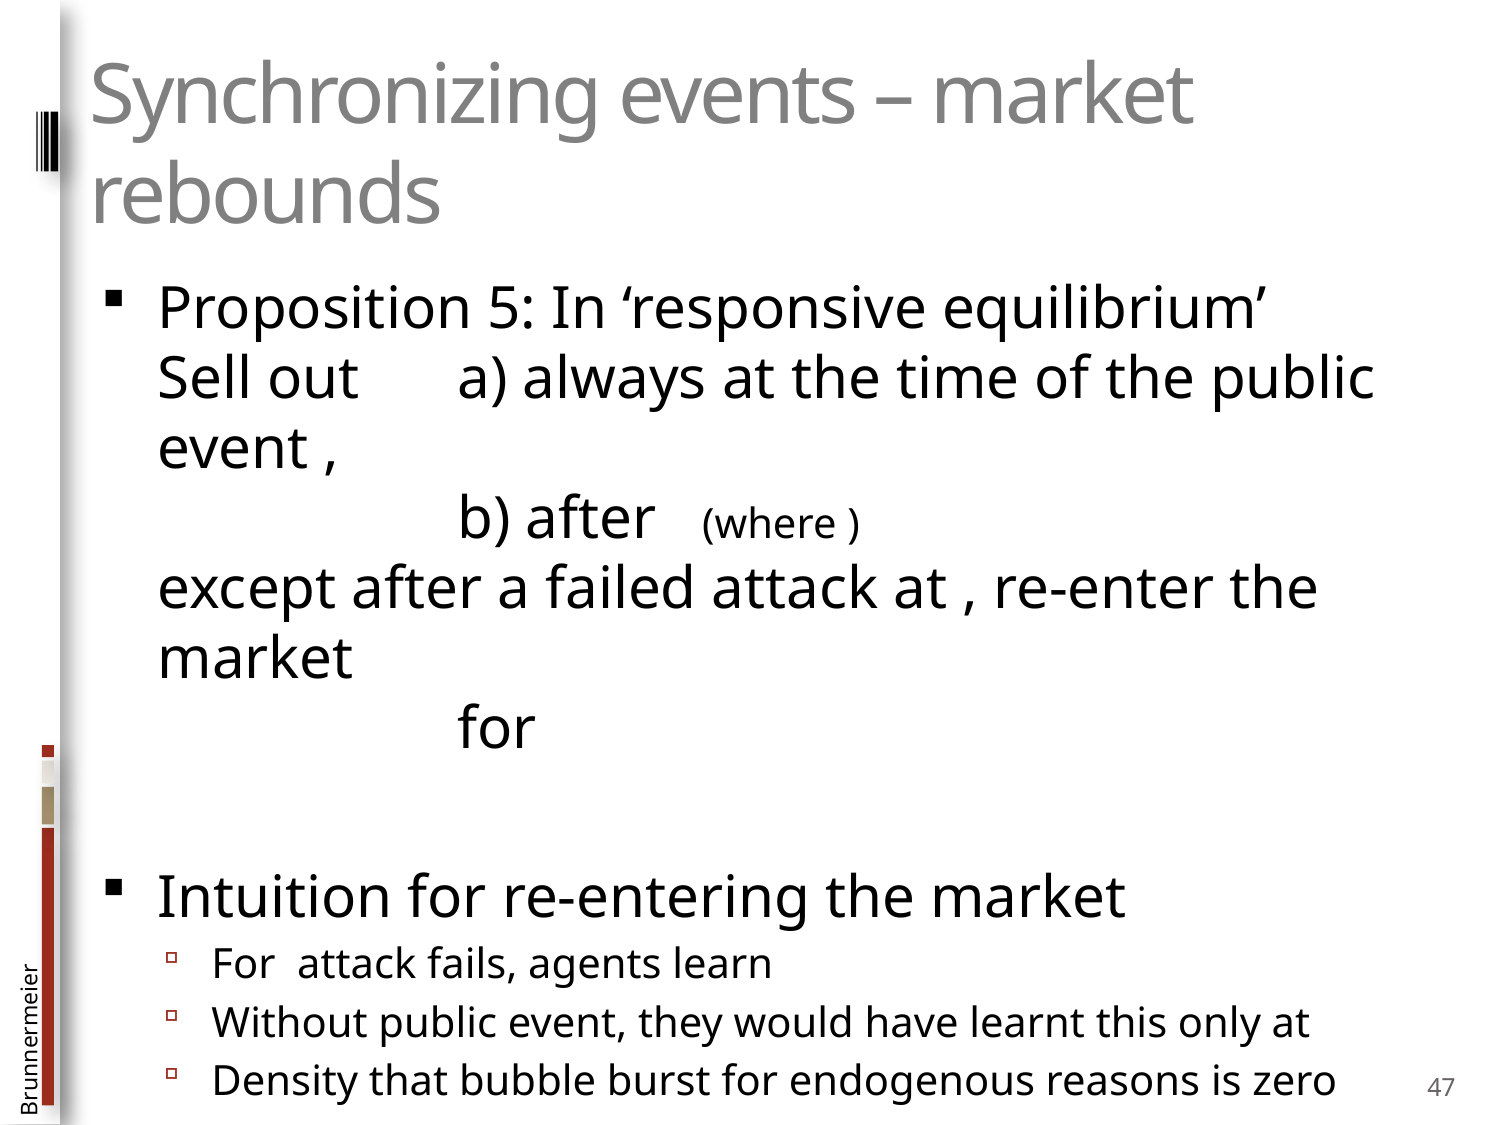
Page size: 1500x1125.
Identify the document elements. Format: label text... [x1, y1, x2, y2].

slide_number 47 [1412, 1052, 1488, 1113]
title Synchronizing events – market rebounds [75, 34, 1425, 247]
